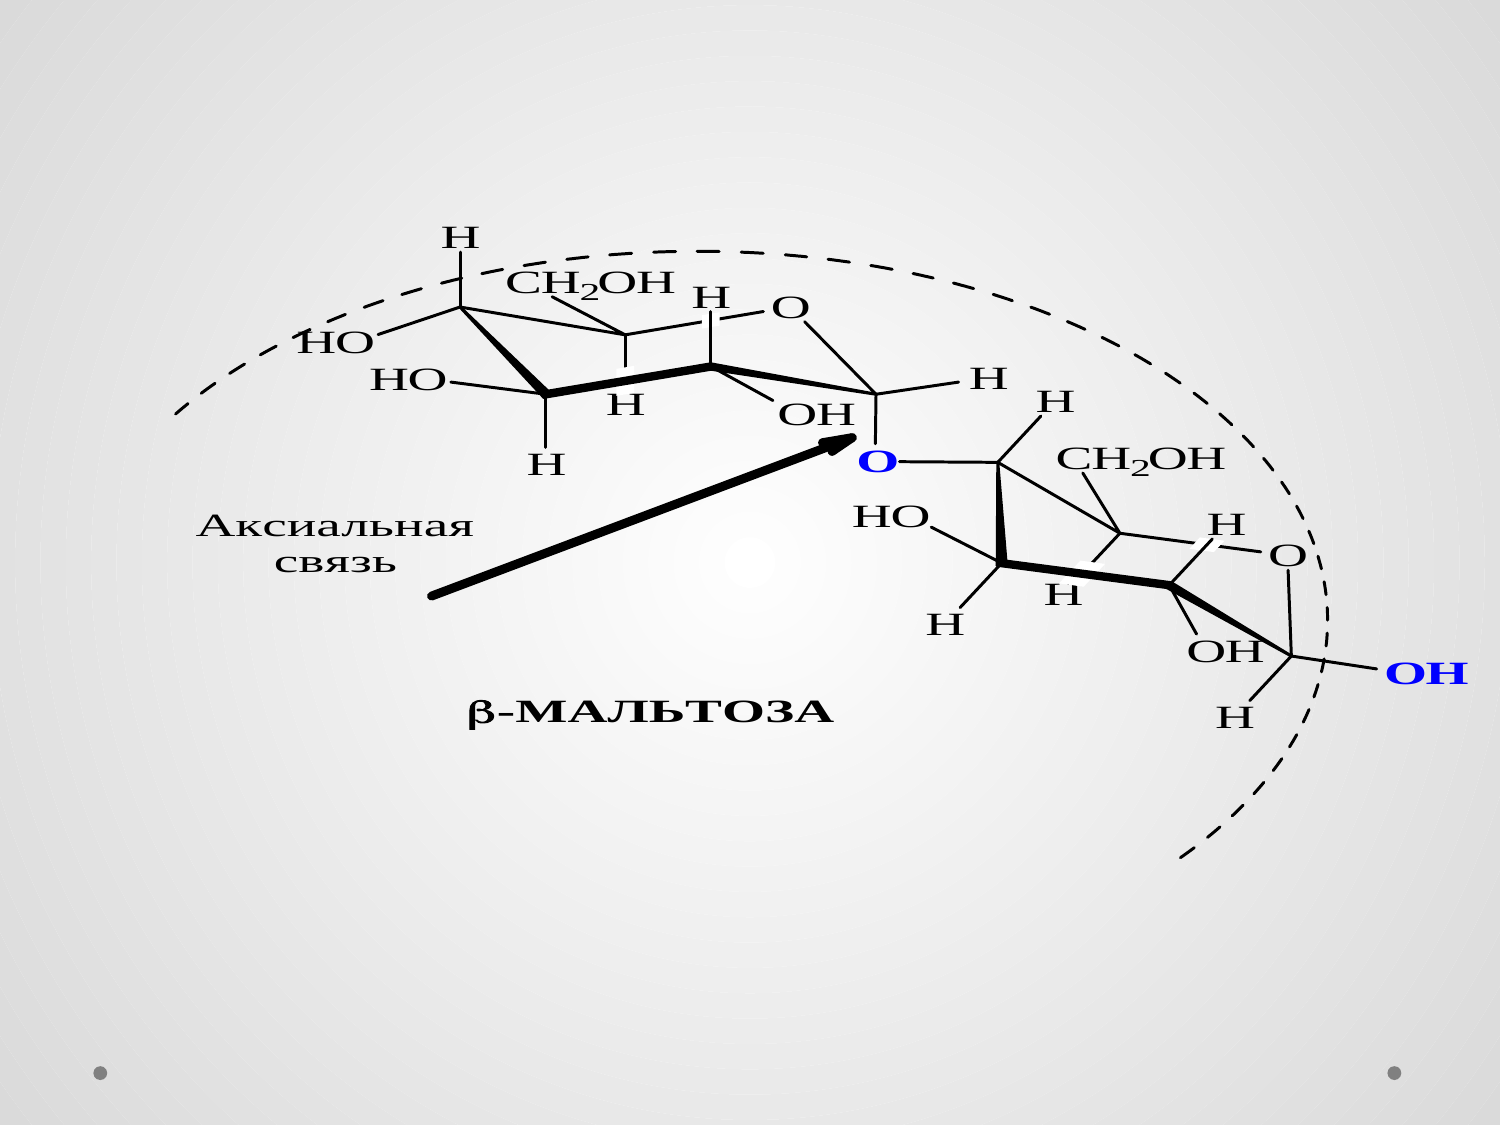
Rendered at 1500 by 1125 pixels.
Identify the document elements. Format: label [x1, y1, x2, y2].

text_box [64, 219, 1468, 992]
